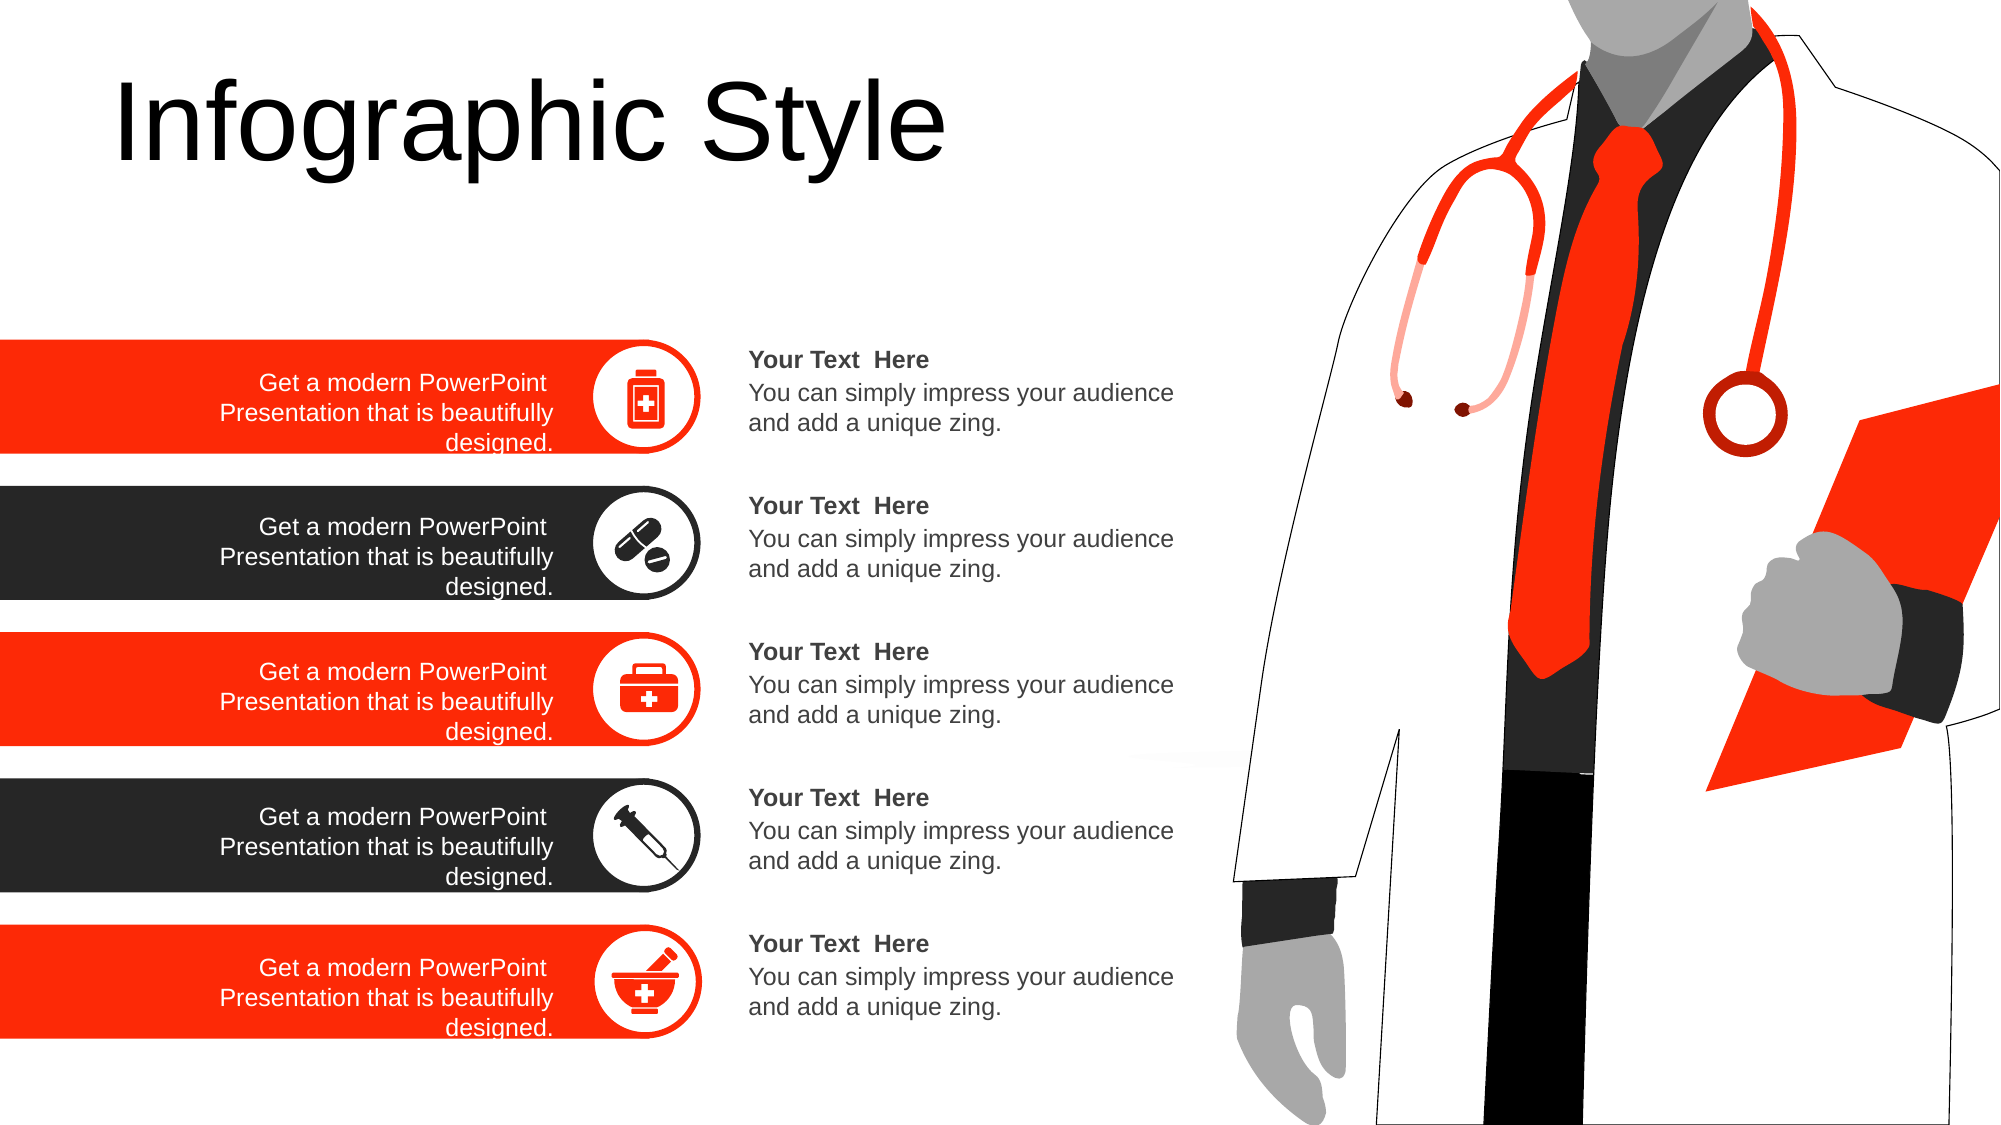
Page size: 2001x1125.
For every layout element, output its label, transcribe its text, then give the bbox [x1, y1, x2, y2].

text_box [613, 516, 672, 574]
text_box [733, 919, 1195, 1029]
text_box [590, 926, 700, 1037]
text_box [588, 488, 699, 598]
text_box [612, 803, 681, 872]
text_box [733, 628, 1195, 738]
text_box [1233, 0, 2000, 1125]
text_box [0, 777, 650, 893]
text_box Get a modern PowerPoint Presentation that is beautifully designed. [96, 503, 570, 609]
text_box [626, 368, 666, 430]
text_box Get a modern PowerPoint Presentation that is beautifully designed. [96, 943, 570, 1049]
text_box [0, 924, 650, 1040]
text_box Get a modern PowerPoint Presentation that is beautifully designed. [96, 793, 570, 898]
text_box [0, 339, 650, 455]
text_box [588, 780, 699, 891]
text_box [588, 341, 699, 452]
text_box [588, 634, 699, 744]
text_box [733, 482, 1195, 592]
text_box [619, 662, 680, 714]
text_box Get a modern PowerPoint Presentation that is beautifully designed. [96, 648, 570, 753]
text_box Get a modern PowerPoint Presentation that is beautifully designed. [96, 358, 570, 464]
text_box Infographic Style [96, 55, 1233, 175]
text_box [733, 336, 1195, 446]
text_box [610, 946, 680, 1015]
text_box [0, 485, 650, 601]
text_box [733, 773, 1195, 884]
text_box [0, 631, 650, 747]
